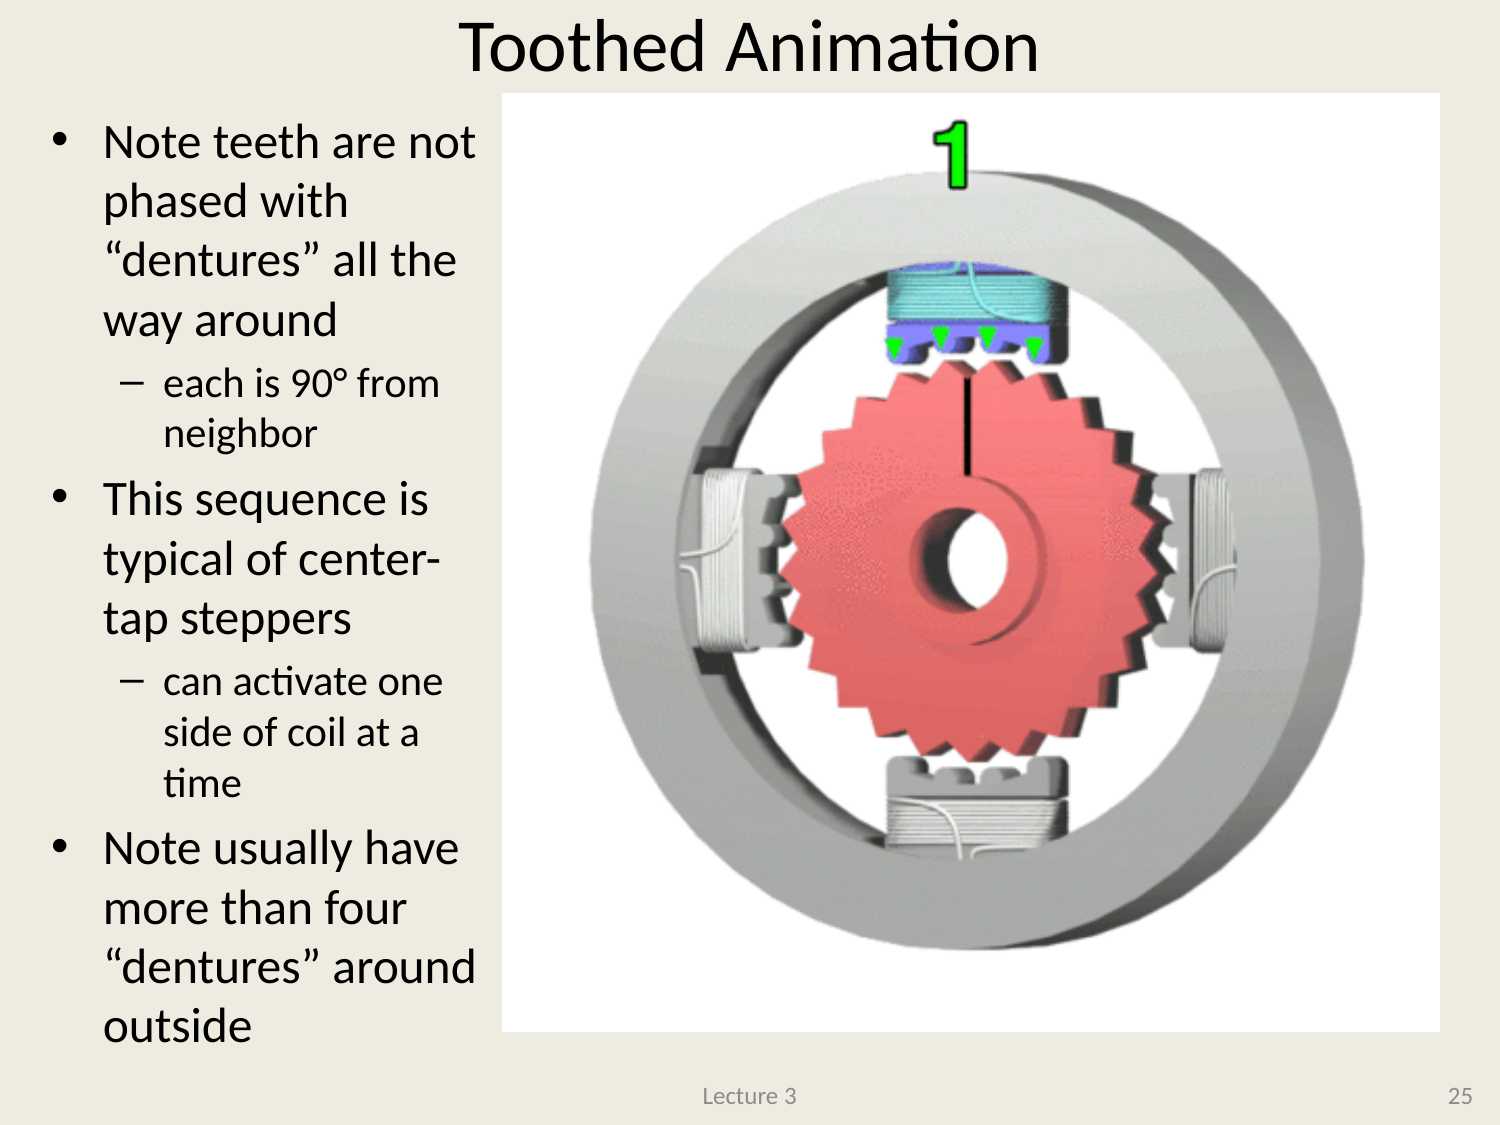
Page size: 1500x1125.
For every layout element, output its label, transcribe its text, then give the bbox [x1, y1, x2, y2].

picture [502, 93, 1441, 1032]
list Note teeth are not phased with “dentures” all the way around each is 90° from neighbor This sequence is typical of center-tap steppers can activate one side of coil at a time Note usually have more than four “dentures” around outside [36, 101, 513, 1065]
title Toothed Animation [75, 0, 1425, 101]
slide_number 25 [1138, 1064, 1489, 1125]
footer Lecture 3 [512, 1064, 988, 1125]
